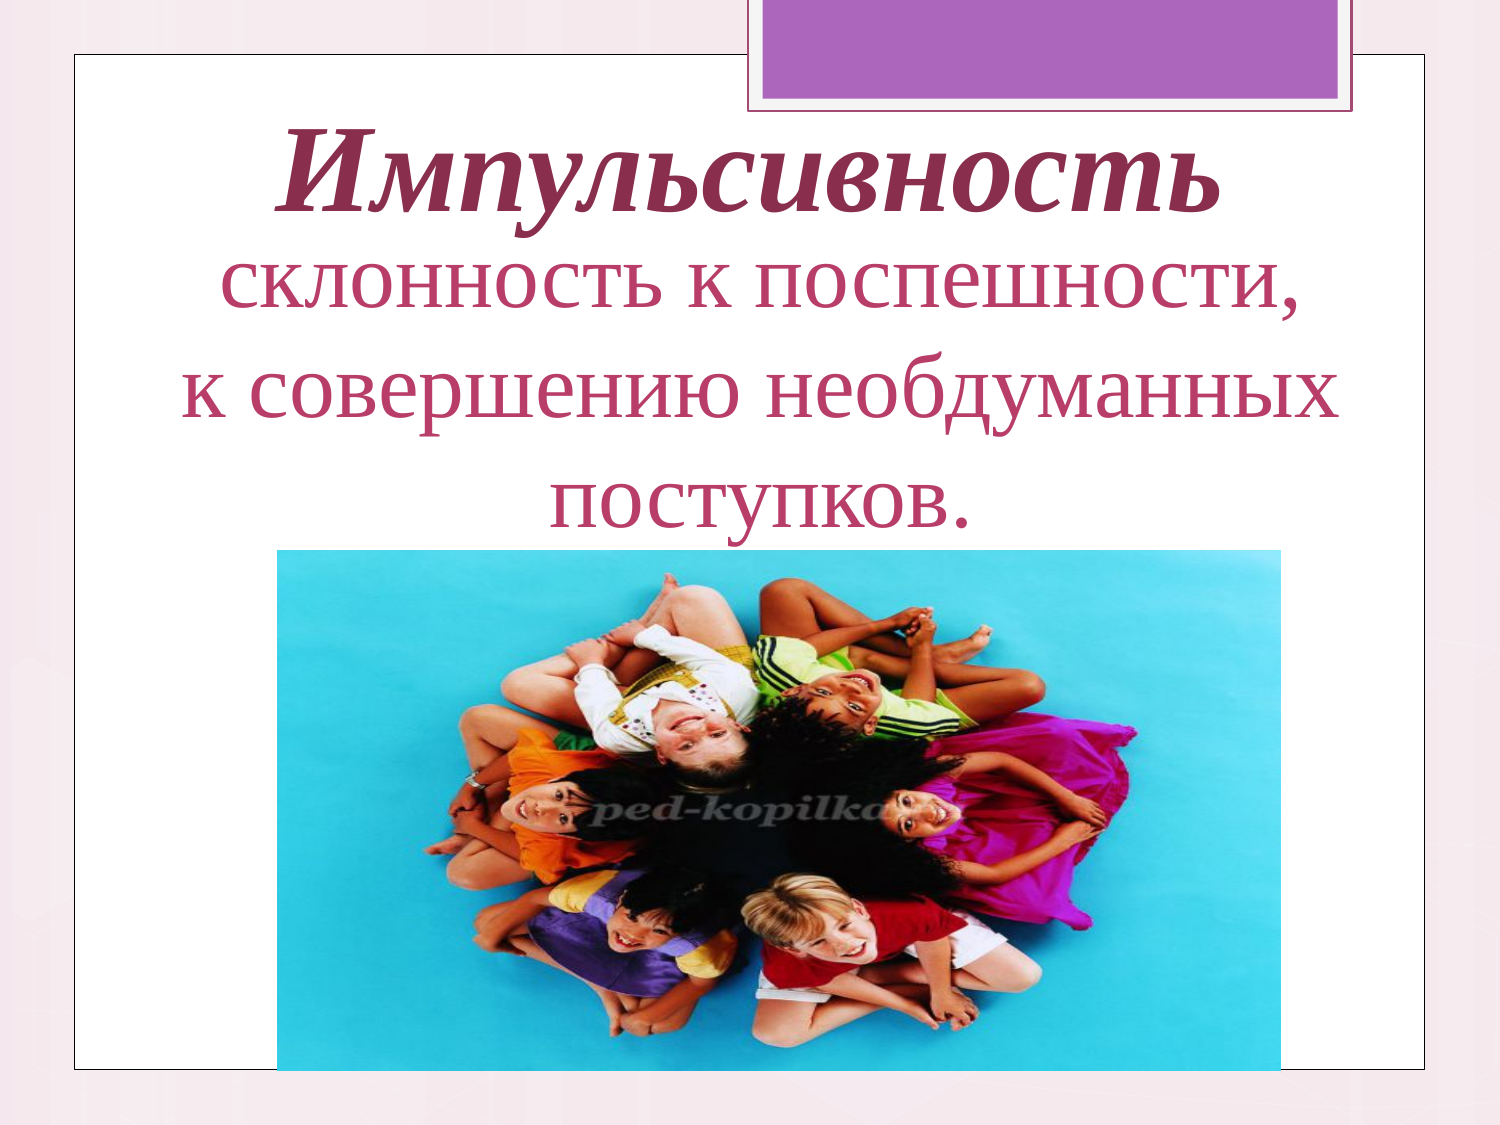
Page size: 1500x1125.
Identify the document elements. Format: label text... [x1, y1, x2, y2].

list склонность к поспешности, к совершению необдуманных поступков. [88, 208, 1424, 957]
picture [277, 550, 1281, 1071]
title Импульсивность [88, 90, 1412, 208]
